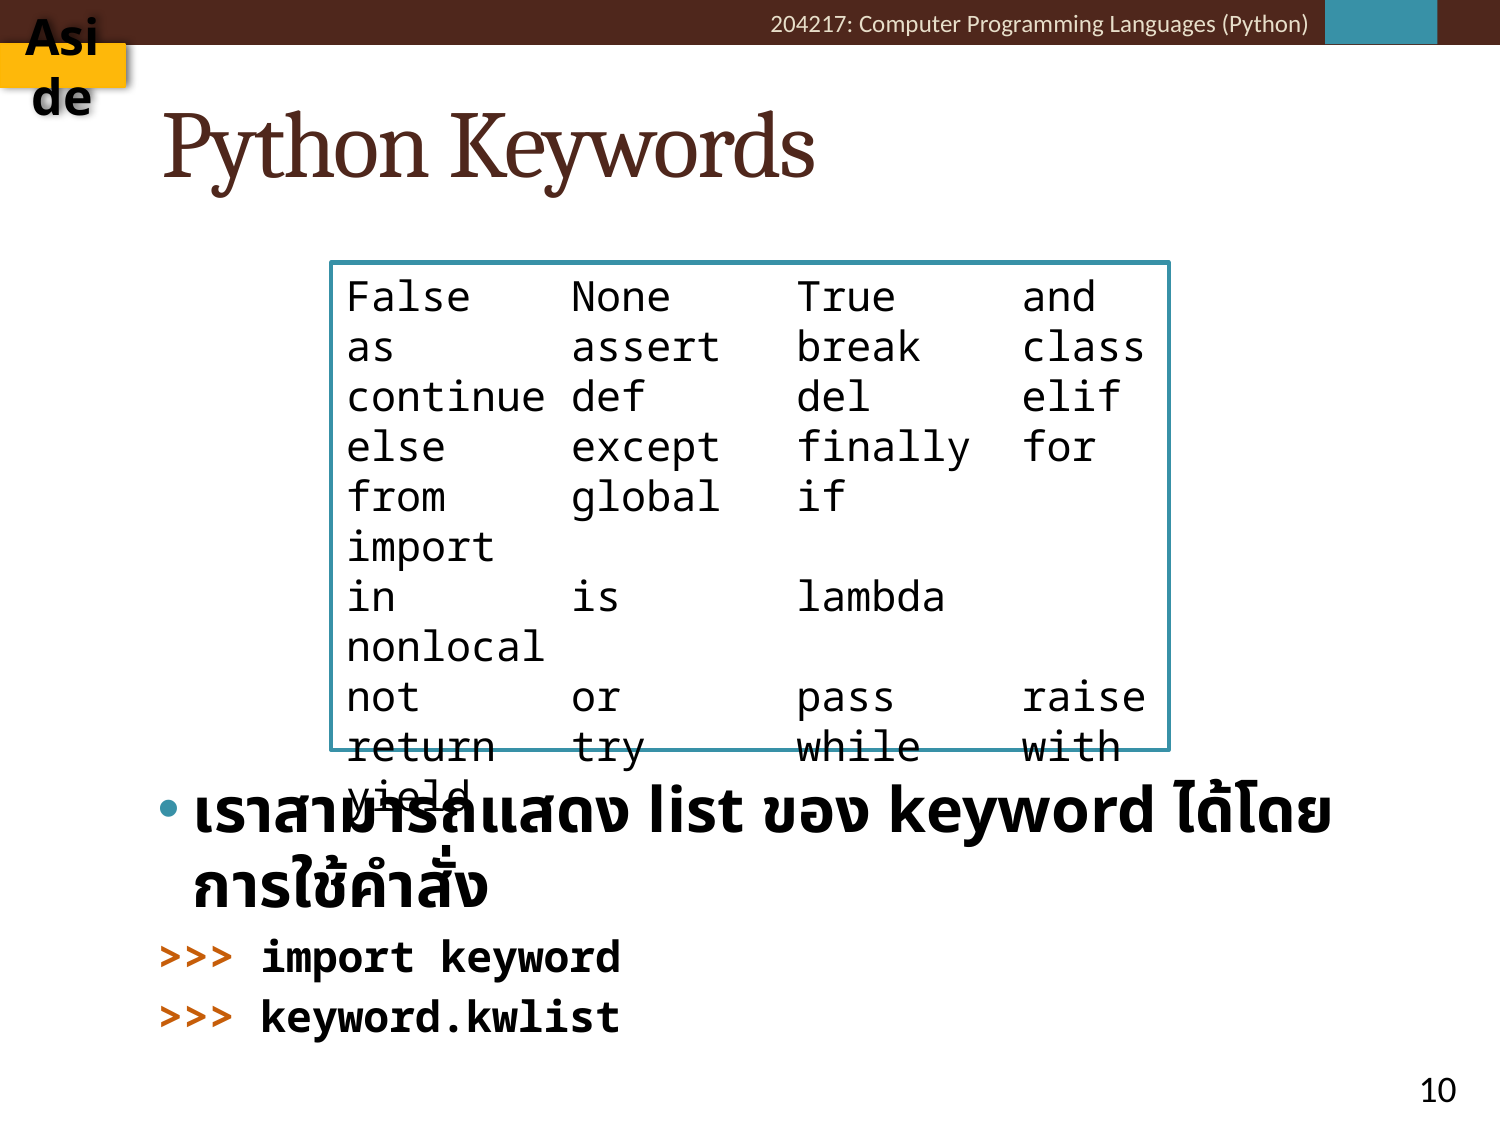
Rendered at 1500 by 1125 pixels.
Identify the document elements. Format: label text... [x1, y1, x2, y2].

text_box Aside [0, 43, 126, 88]
text_box False None True and as assert break class continue def del elif else except finally for from global if import in is lambda nonlocal not or pass raise return try while with yield [329, 260, 1171, 752]
slide_number 10 [1373, 1048, 1500, 1125]
title Python Keywords [125, 45, 1375, 233]
list เราสามารถแสดง list ของ keyword ได้โดยการใช้คำสั่ง >>> import keyword >>> keyword.kwlist [125, 762, 1375, 1050]
